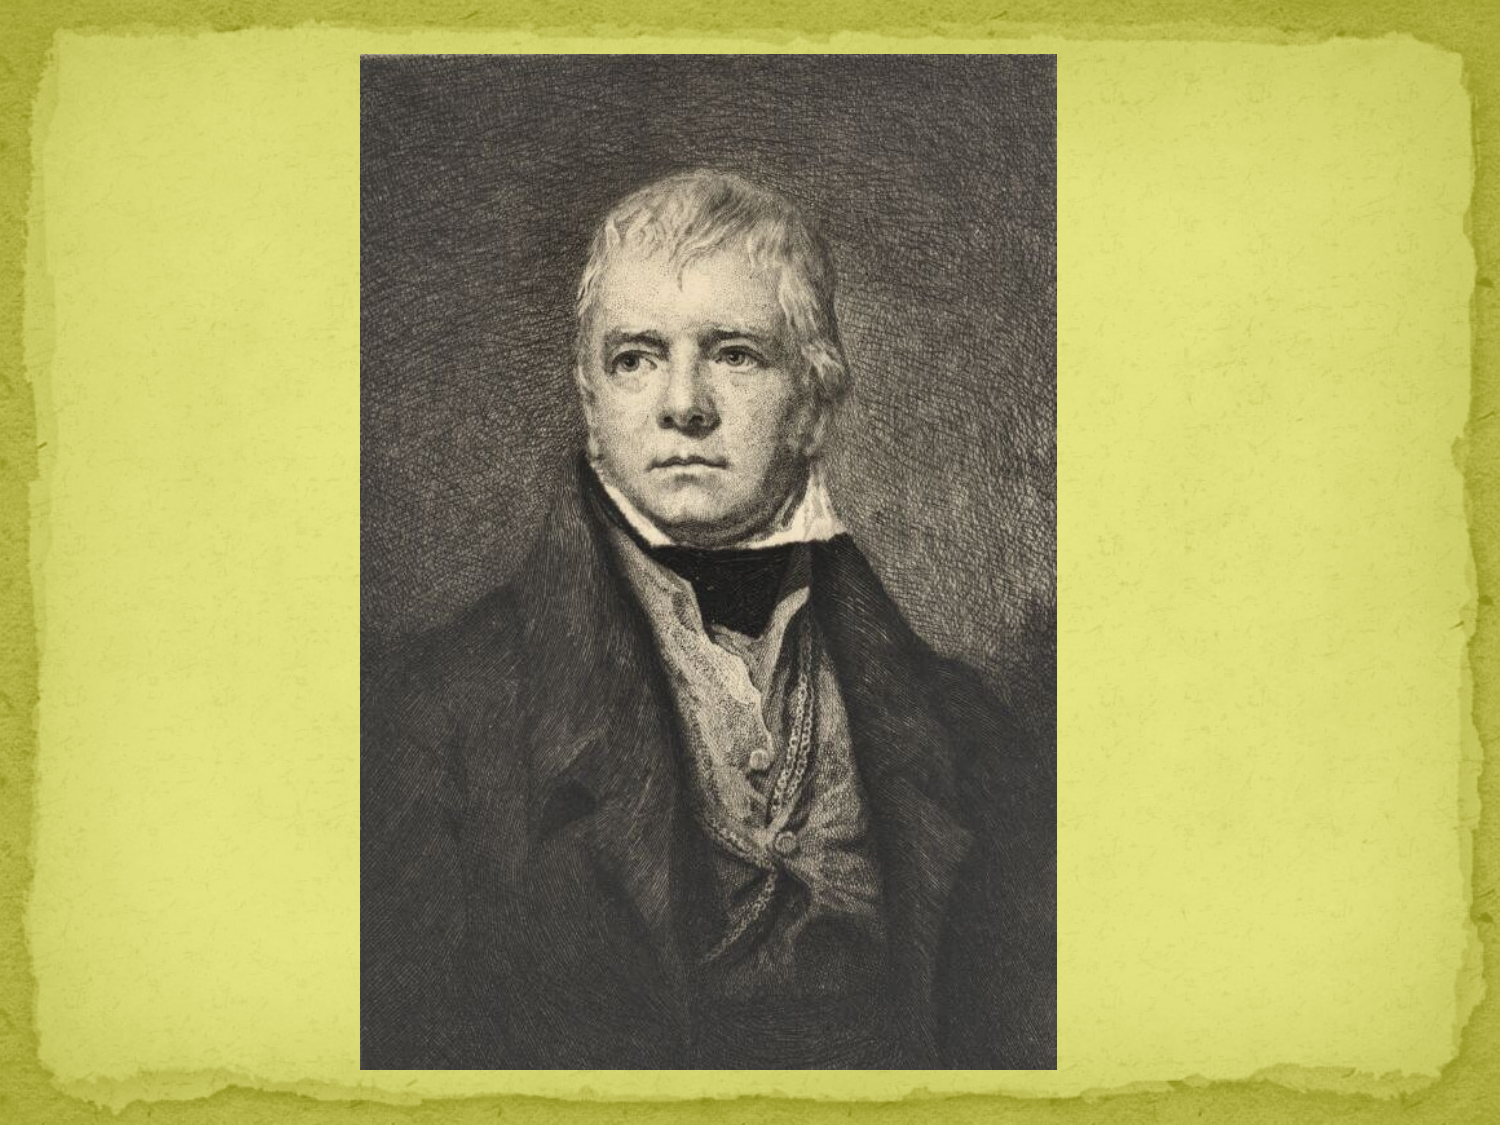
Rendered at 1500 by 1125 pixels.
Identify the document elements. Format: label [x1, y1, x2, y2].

picture [360, 54, 1057, 1070]
